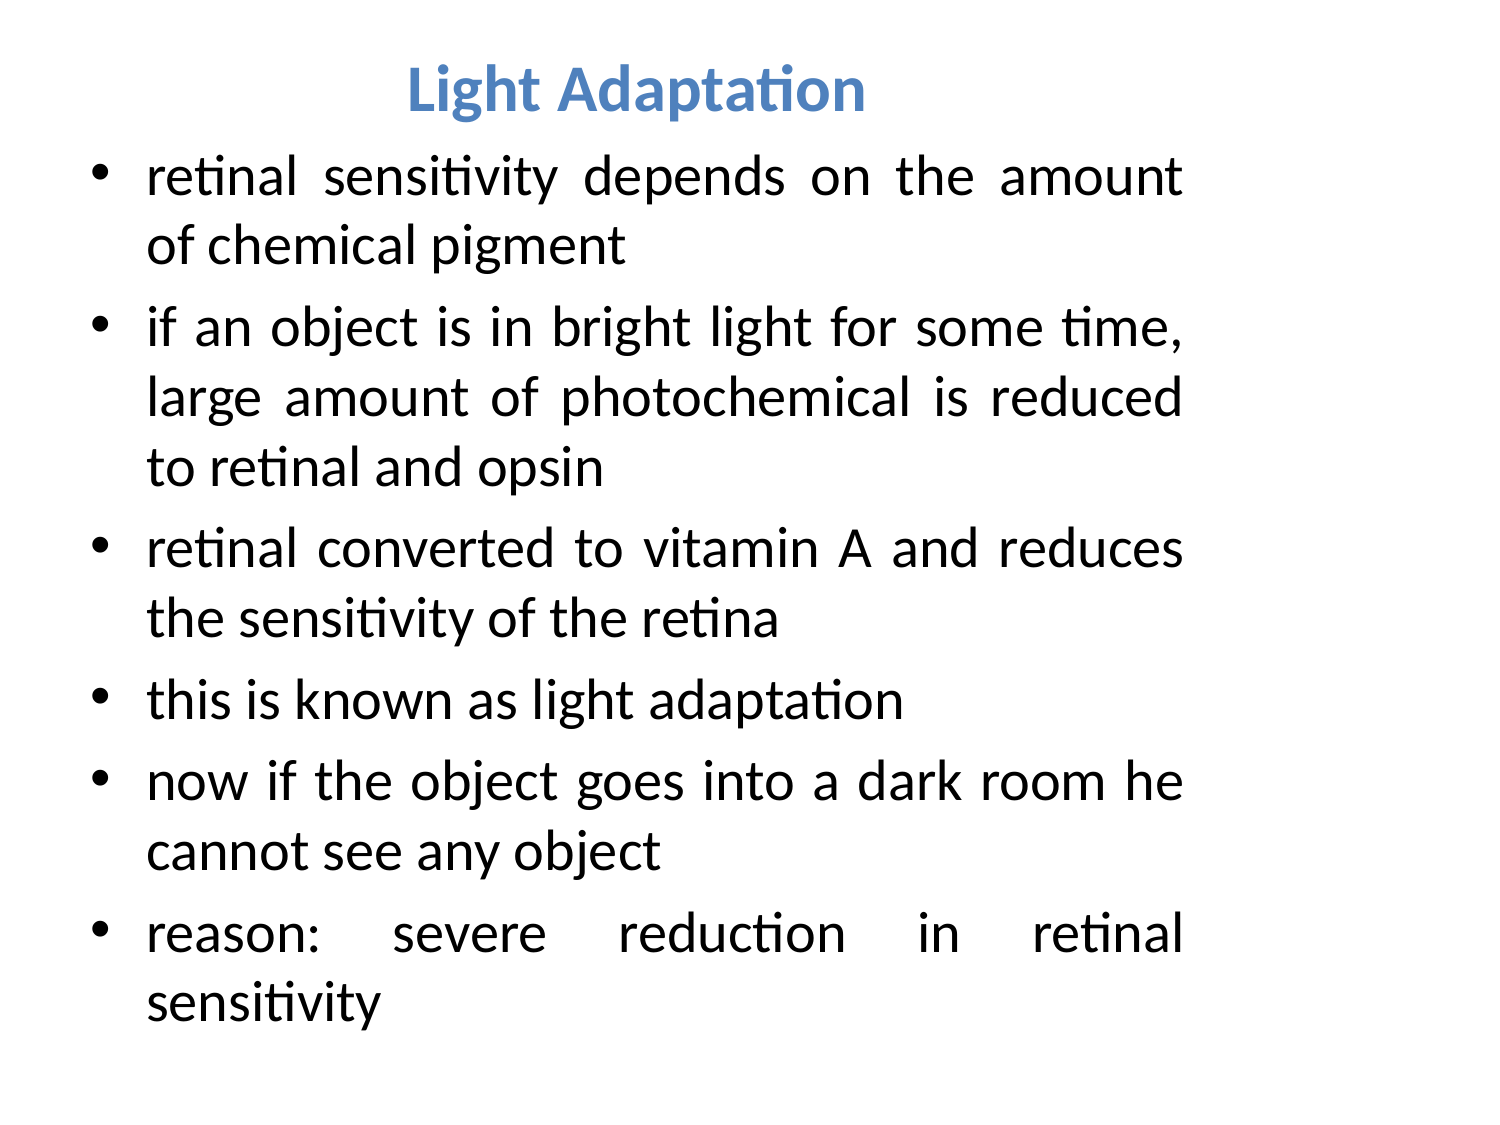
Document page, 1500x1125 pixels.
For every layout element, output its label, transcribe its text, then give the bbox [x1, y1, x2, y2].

list Light Adaptation retinal sensitivity depends on the amount of chemical pigment if an object is in bright light for some time, large amount of photochemical is reduced to retinal and opsin retinal converted to vitamin A and reduces the sensitivity of the retina this is known as light adaptation now if the object goes into a dark room he cannot see any object reason: severe reduction in retinal sensitivity [75, 37, 1200, 1100]
